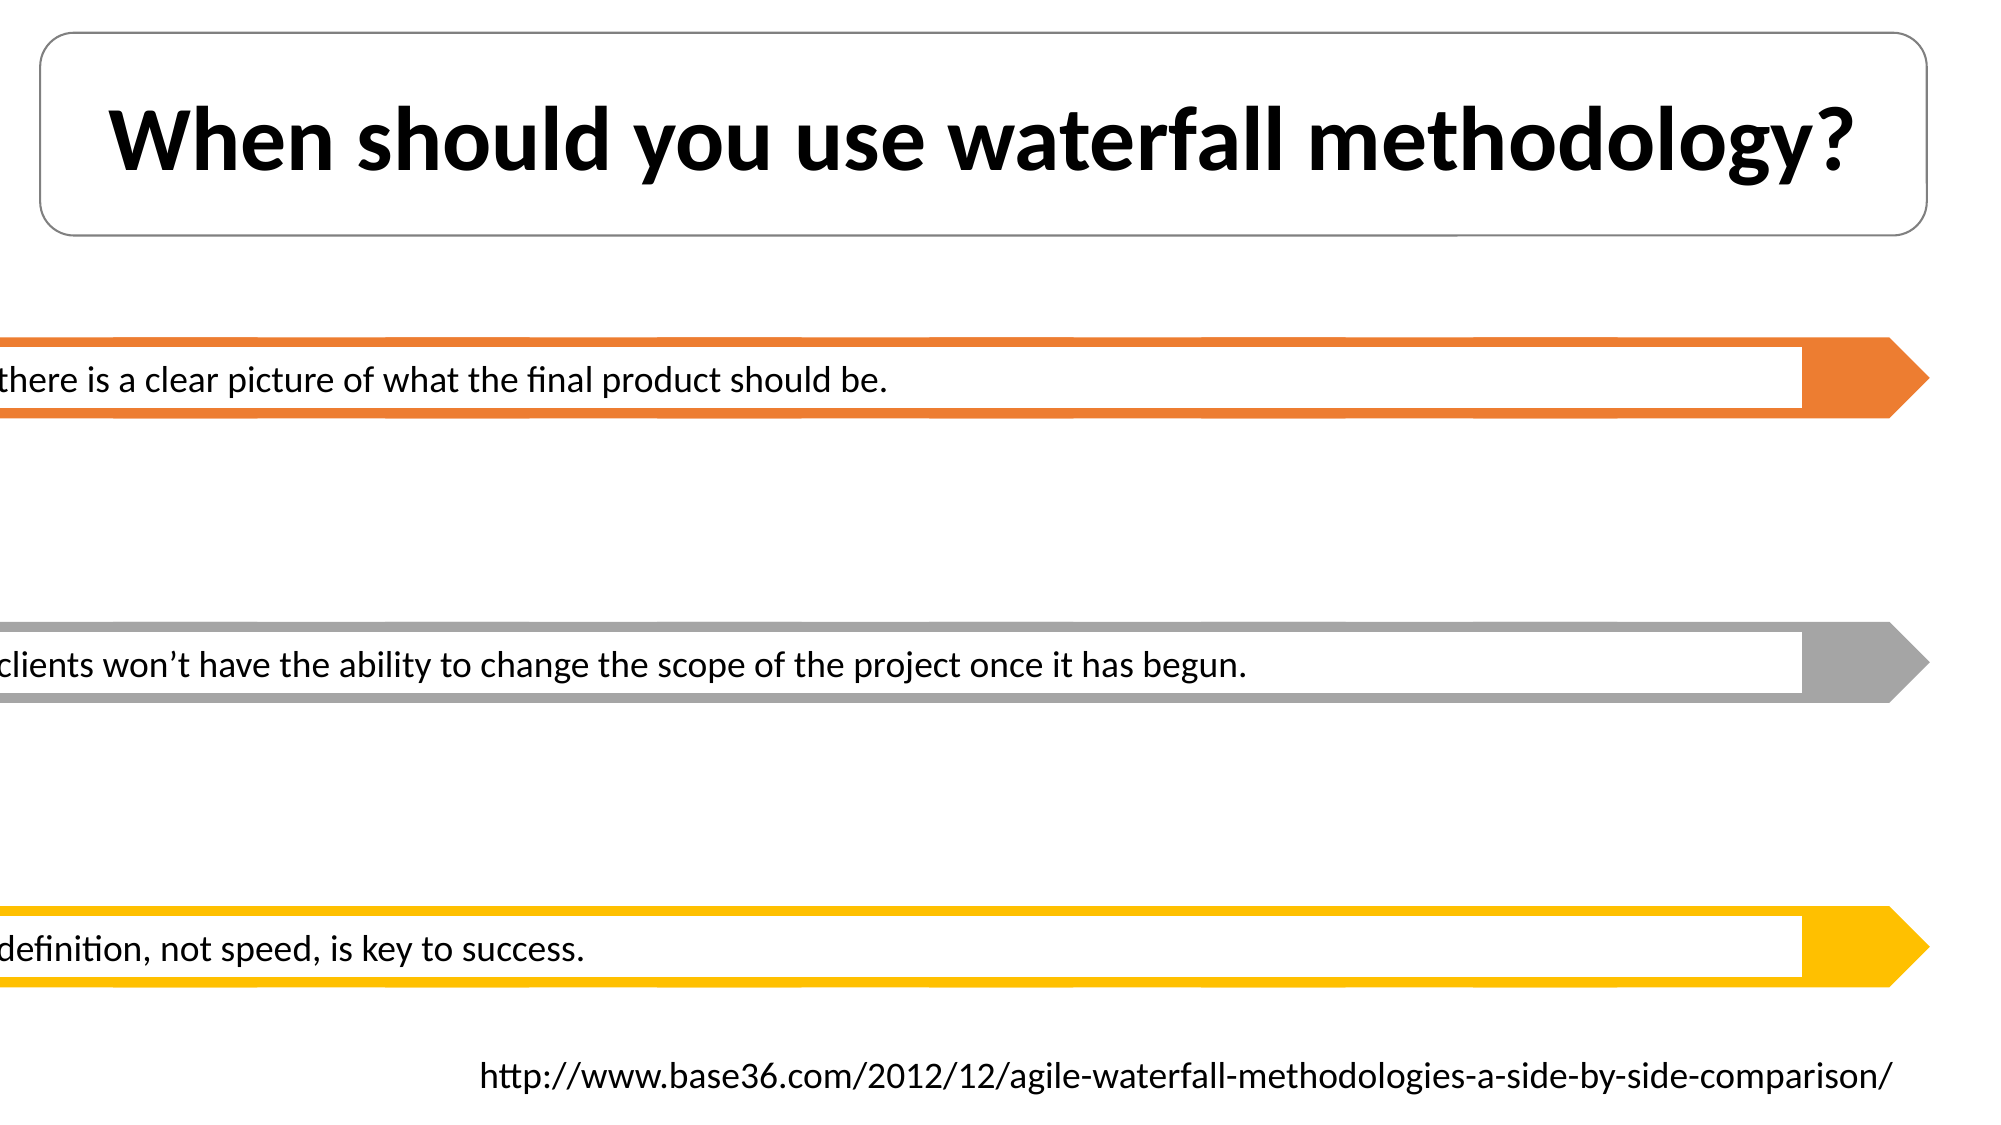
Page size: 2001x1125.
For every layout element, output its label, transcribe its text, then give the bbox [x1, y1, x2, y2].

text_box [0, 211, 1929, 987]
text_box When should you use waterfall methodology? [39, 31, 1928, 211]
text_box http://www.base36.com/2012/12/agile-waterfall-methodologies-a-side-by-side-comparison/ [464, 1043, 2000, 1104]
